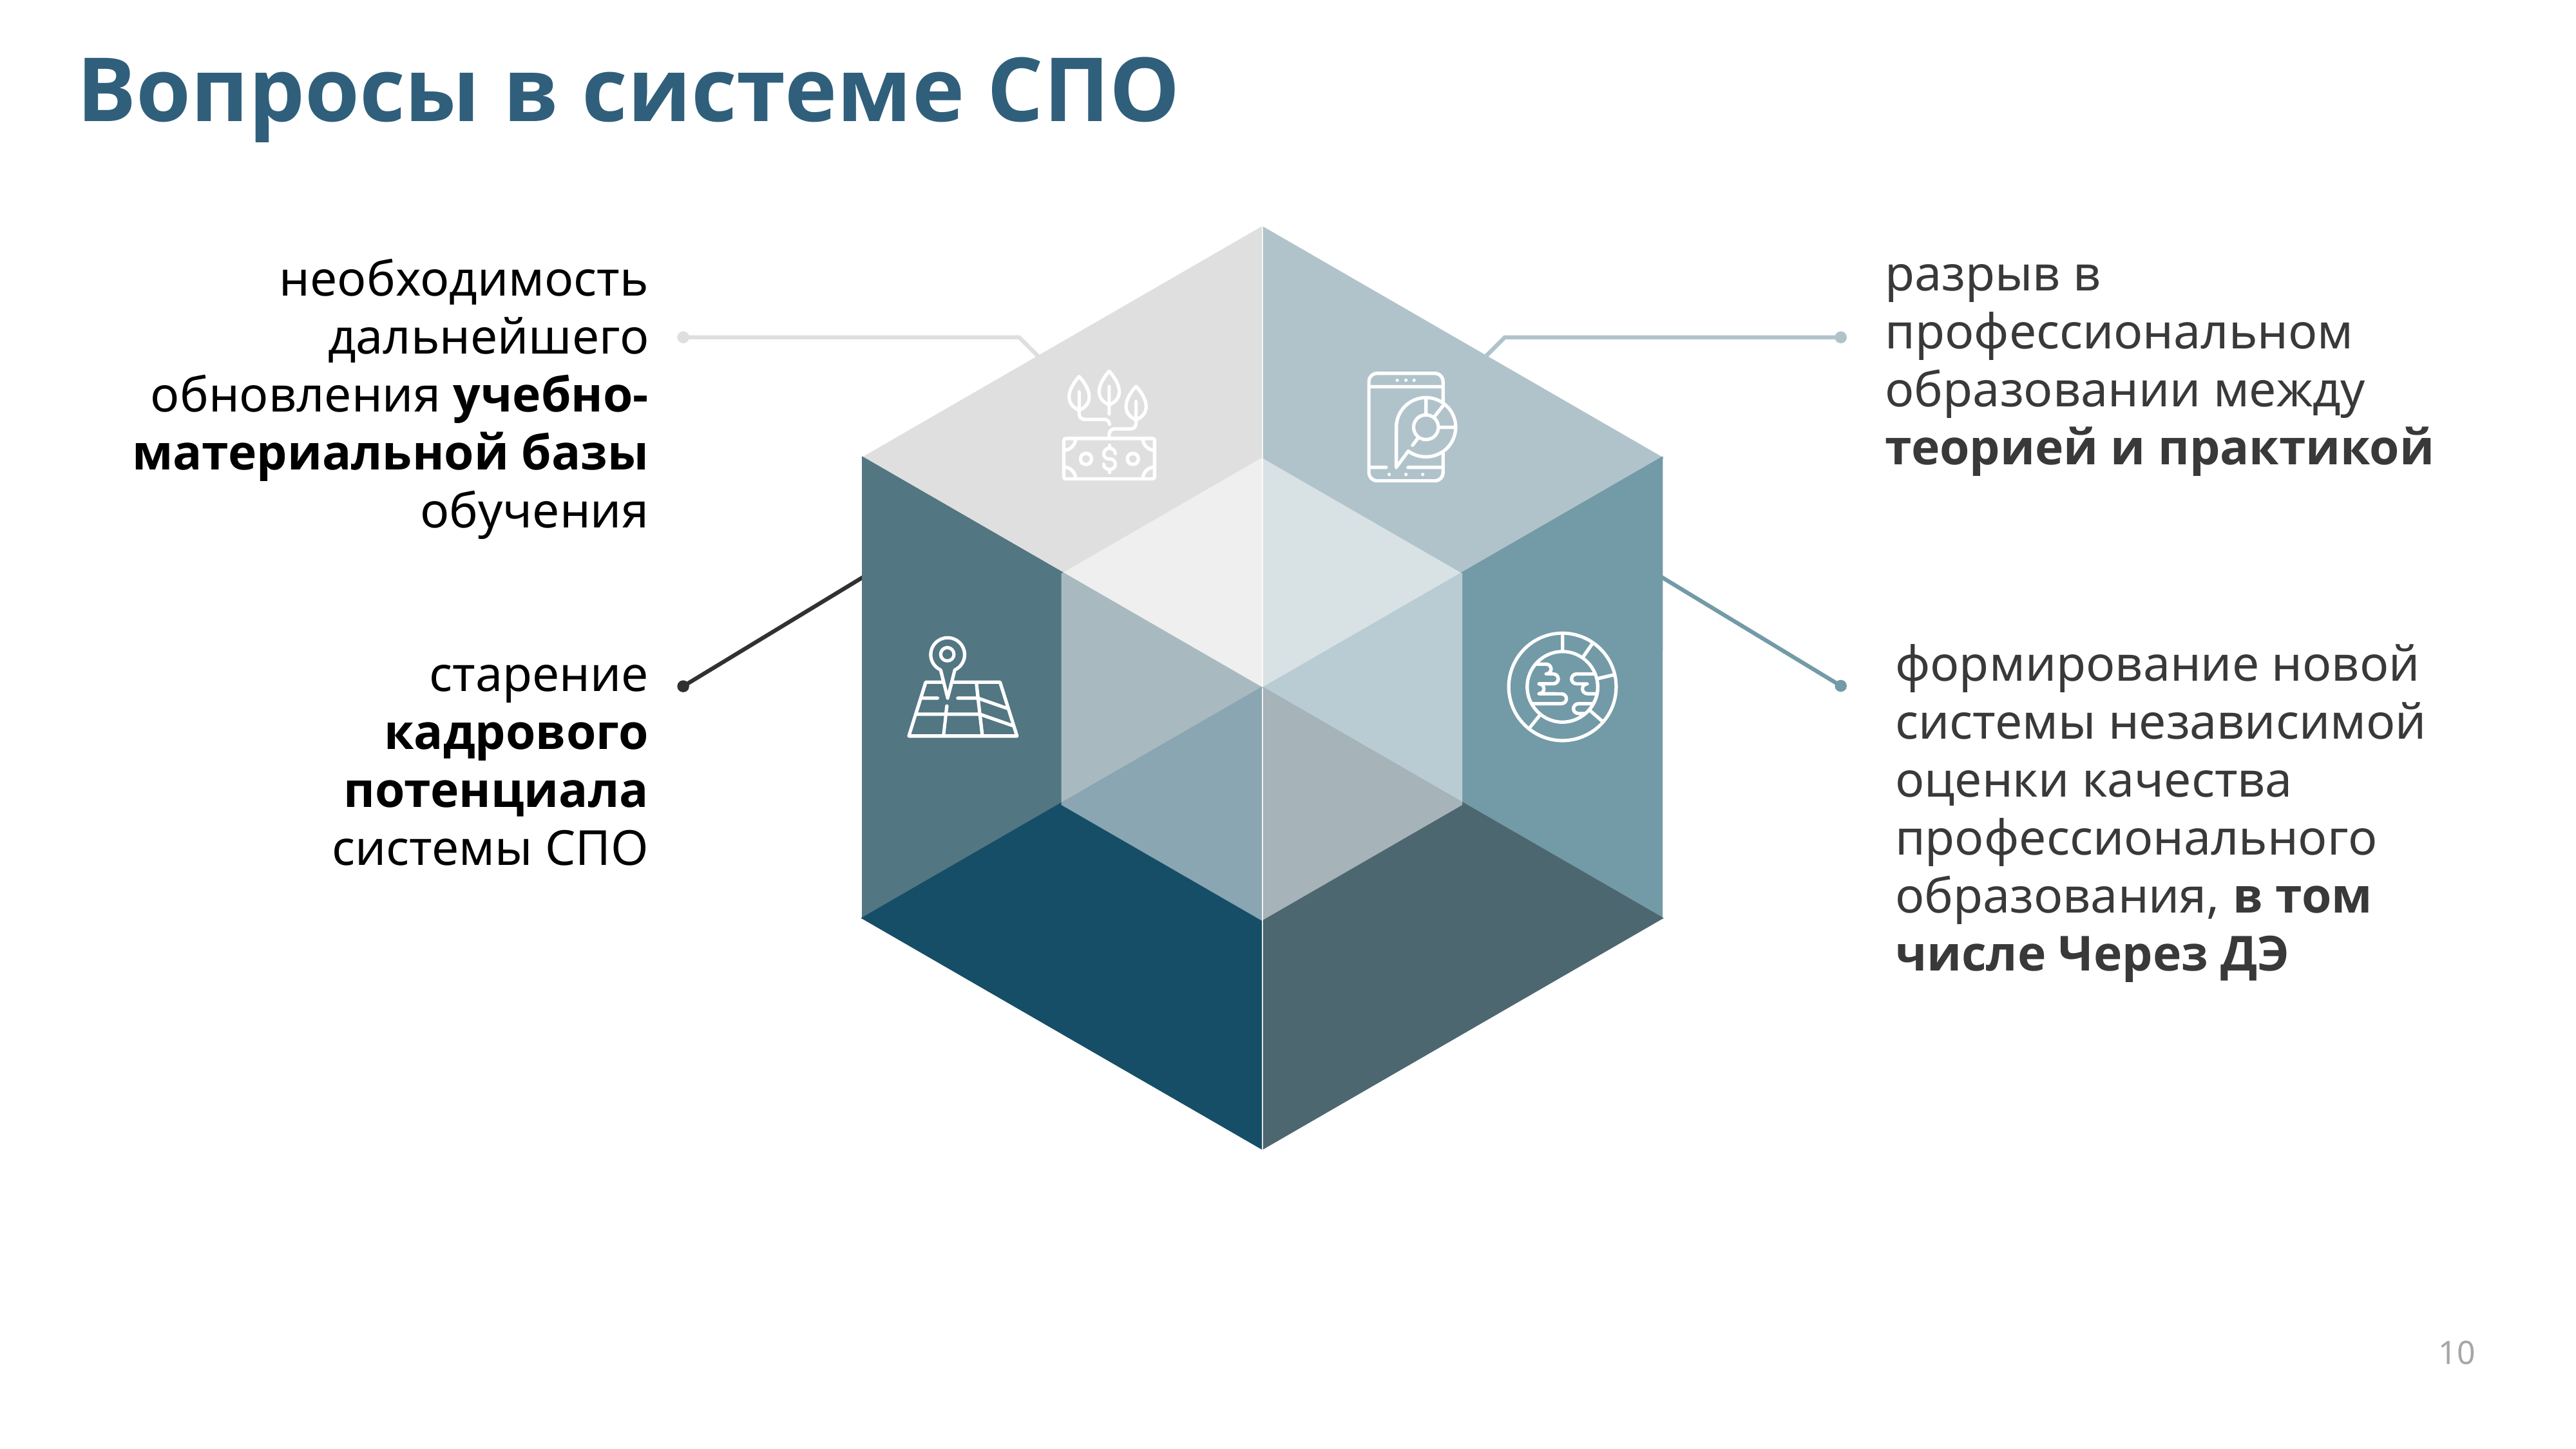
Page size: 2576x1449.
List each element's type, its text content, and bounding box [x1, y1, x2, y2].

text_box [922, 636, 1004, 686]
text_box [1487, 333, 1845, 380]
text_box [1263, 802, 1664, 1150]
text_box [679, 333, 1038, 380]
text_box [1061, 457, 1463, 921]
text_box [862, 688, 1061, 917]
text_box формирование новой системы независимой оценки качества профессионального образования, в том числе Через ДЭ [1885, 628, 2508, 985]
text_box разрыв в профессиональном образовании между теорией и практикой [1875, 237, 2481, 479]
text_box старение кадрового потенциала системы СПО [192, 638, 659, 880]
text_box [1263, 226, 1662, 572]
text_box [862, 456, 1063, 686]
text_box [863, 226, 1262, 572]
text_box [861, 802, 1262, 1150]
text_box [1097, 369, 1121, 416]
text_box Вопросы в системе СПО [67, 28, 2431, 144]
text_box [1507, 688, 1618, 743]
text_box [1062, 384, 1157, 481]
text_box [1463, 688, 1663, 917]
text_box [1067, 375, 1111, 426]
text_box [1367, 372, 1458, 483]
text_box [907, 688, 1019, 738]
text_box [1507, 631, 1618, 686]
text_box [1461, 456, 1663, 686]
text_box необходимость дальнейшего обновления учебно-материальной базы обучения [110, 243, 659, 543]
